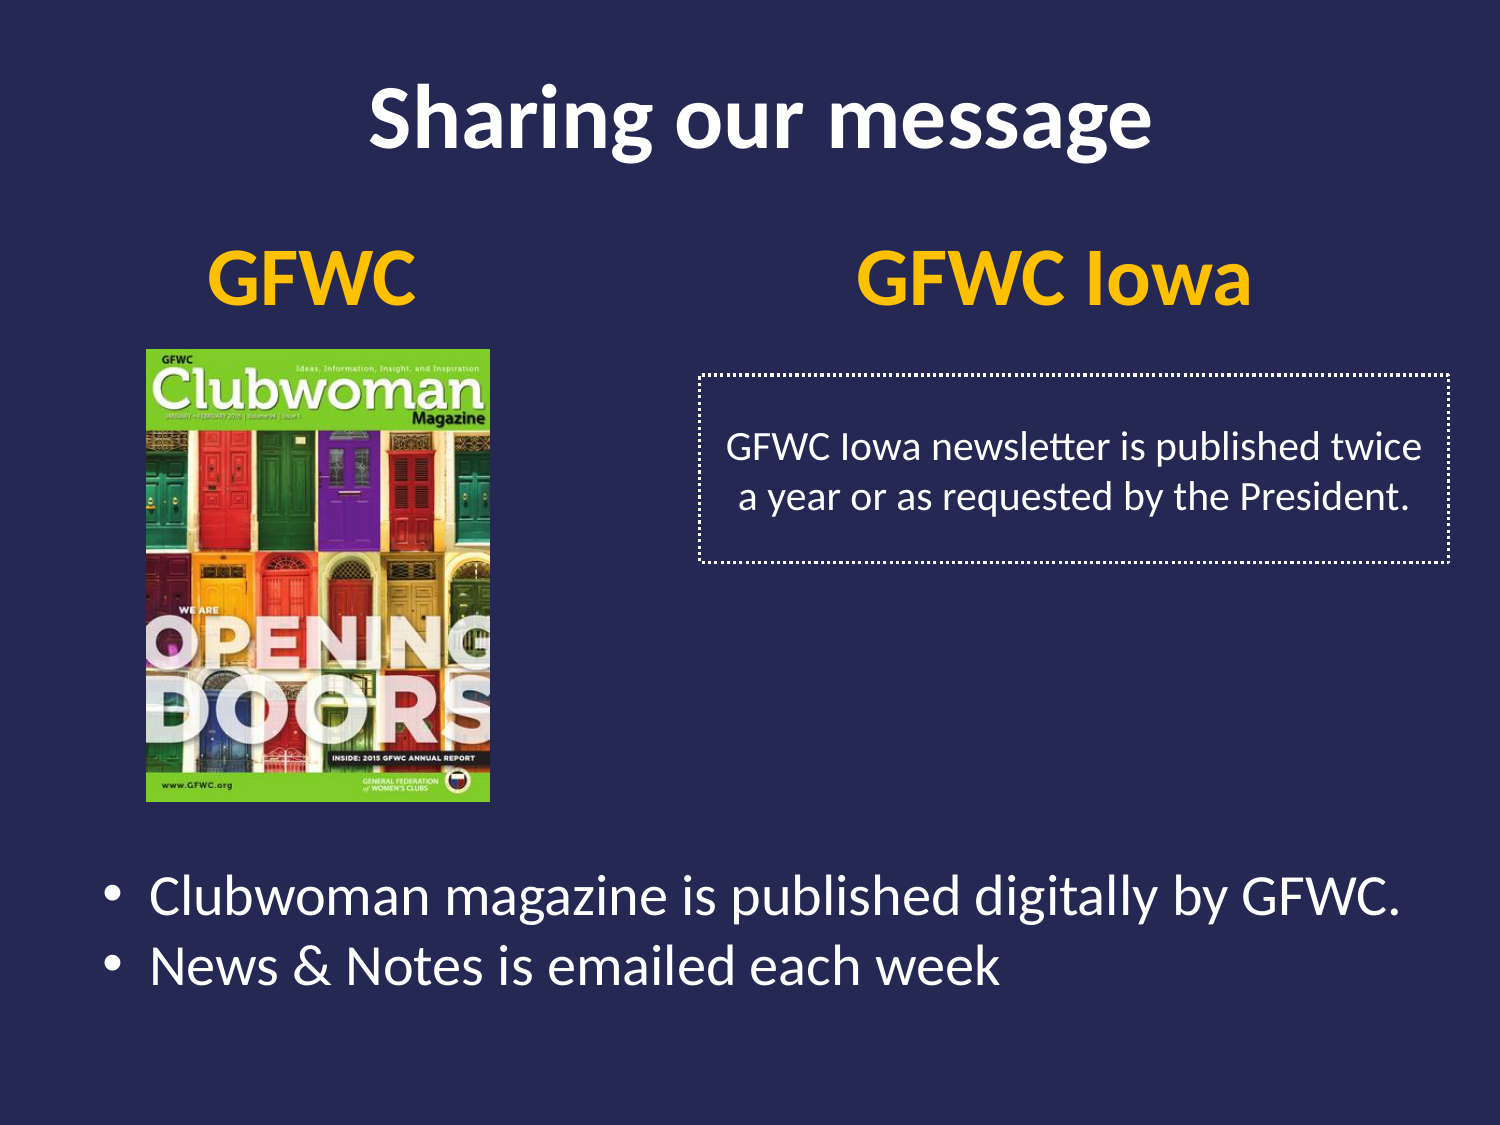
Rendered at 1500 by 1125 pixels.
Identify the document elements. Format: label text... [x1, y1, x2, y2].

text_box Clubwoman magazine is published digitally by GFWC. News & Notes is emailed each week [87, 849, 1500, 1075]
text_box GFWC [192, 214, 451, 330]
text_box Sharing our message [354, 49, 1170, 175]
text_box GFWC Iowa newsletter is published twice a year or as requested by the President. [698, 373, 1451, 565]
picture [146, 349, 490, 802]
text_box GFWC Iowa [841, 214, 1269, 330]
